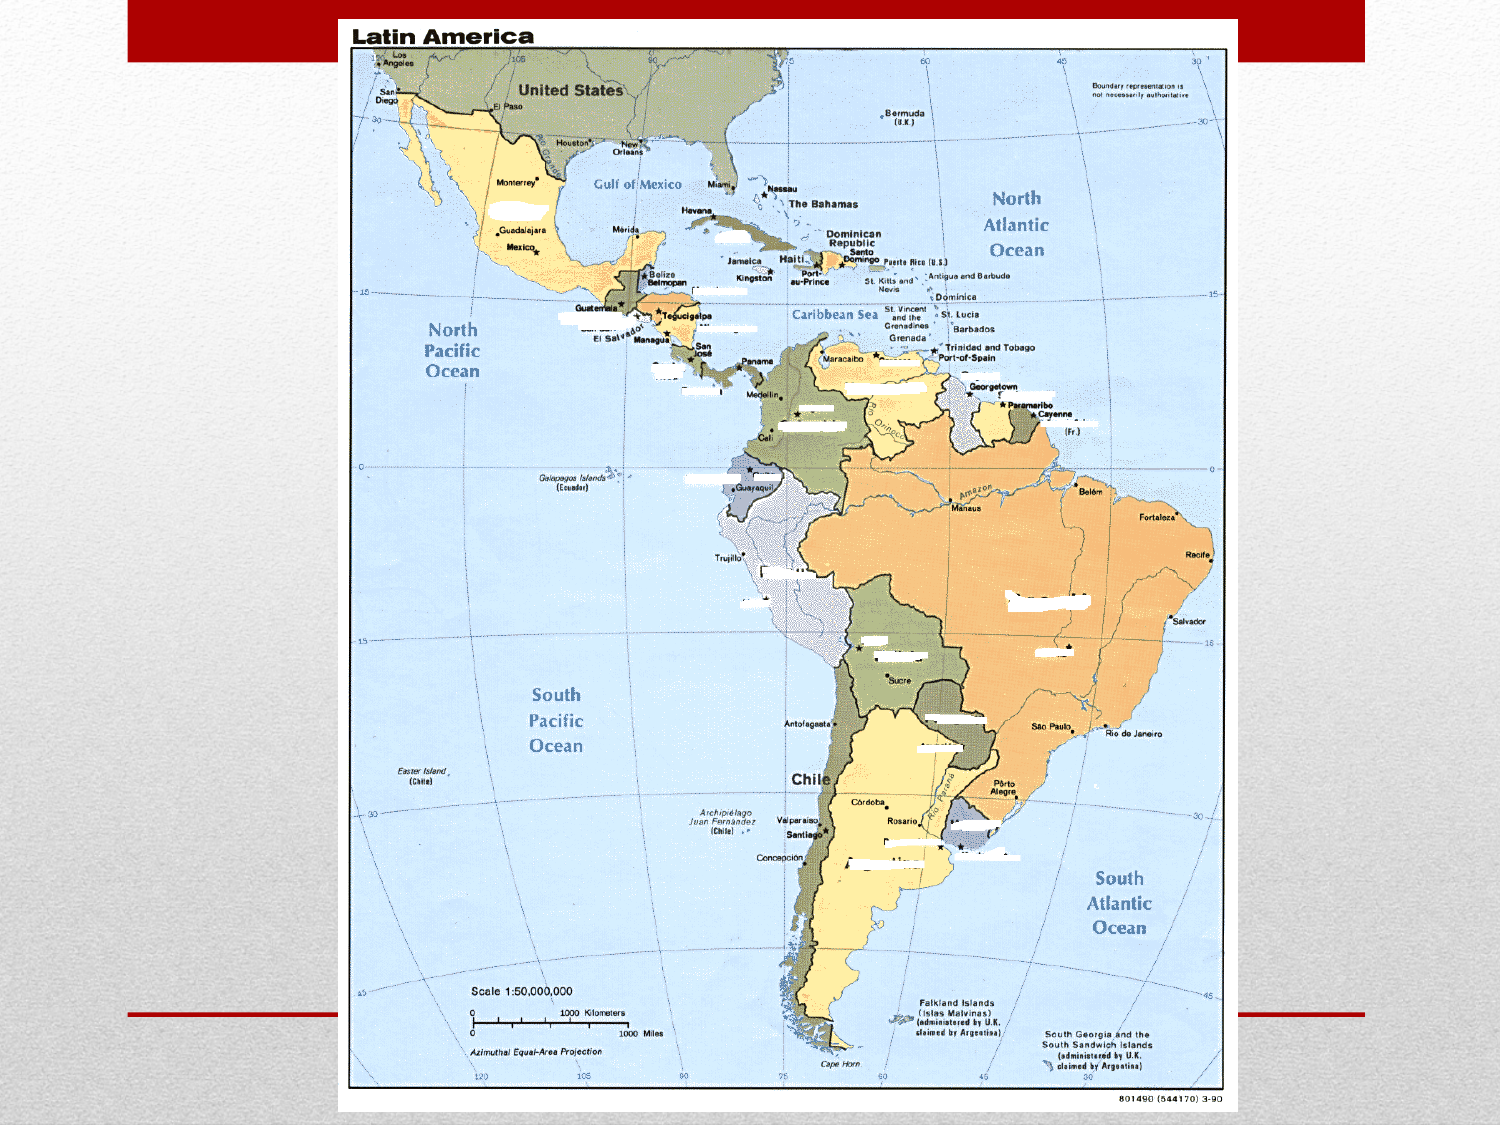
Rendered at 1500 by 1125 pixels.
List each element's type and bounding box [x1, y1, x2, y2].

list [337, 18, 1239, 1113]
